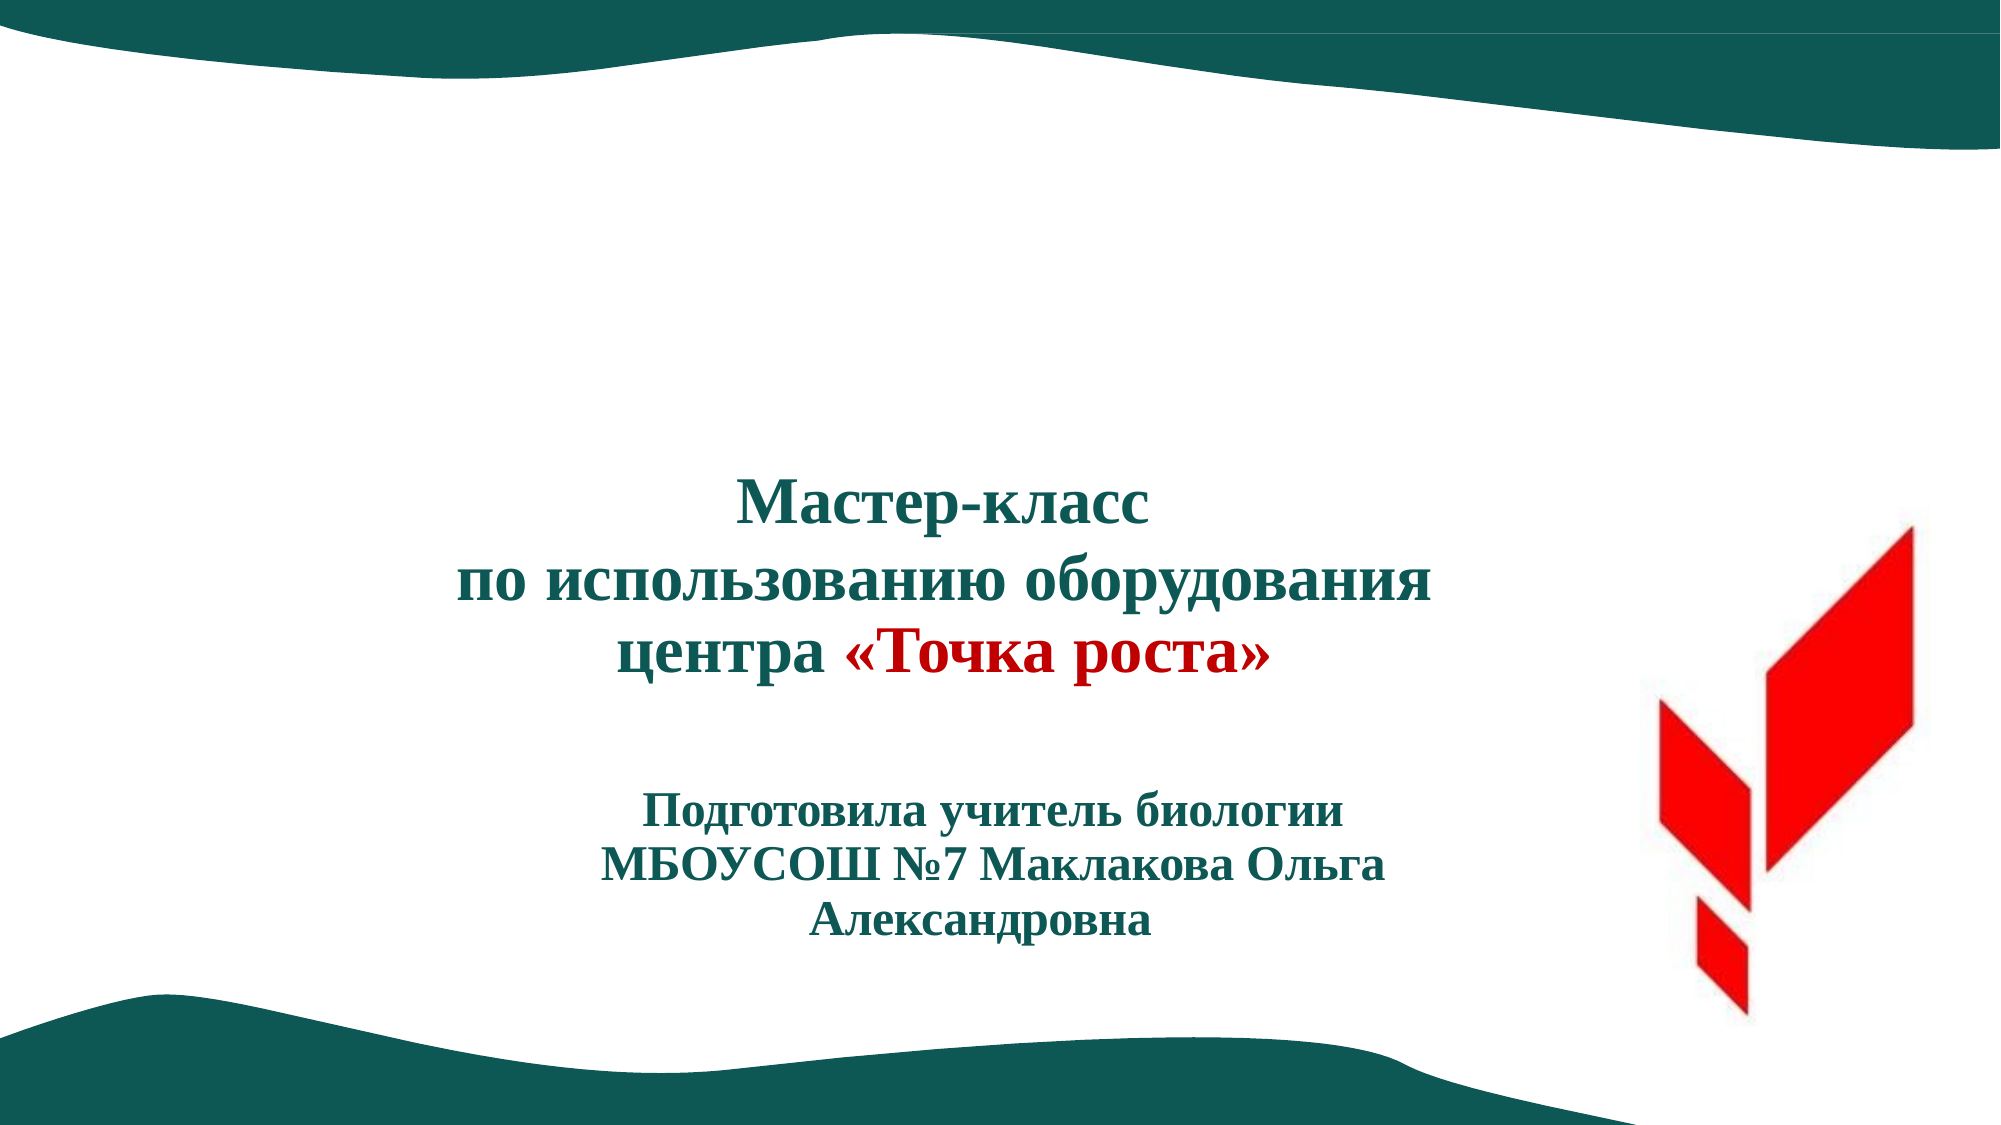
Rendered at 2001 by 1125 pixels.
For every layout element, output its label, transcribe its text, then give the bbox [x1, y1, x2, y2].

text_box Мастер-класс по использованию оборудования центра «Точка роста» Подготовила учитель биологии МБОУСОШ №7 Маклакова Ольга Александровна [446, 458, 1440, 945]
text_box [1639, 507, 2000, 1125]
